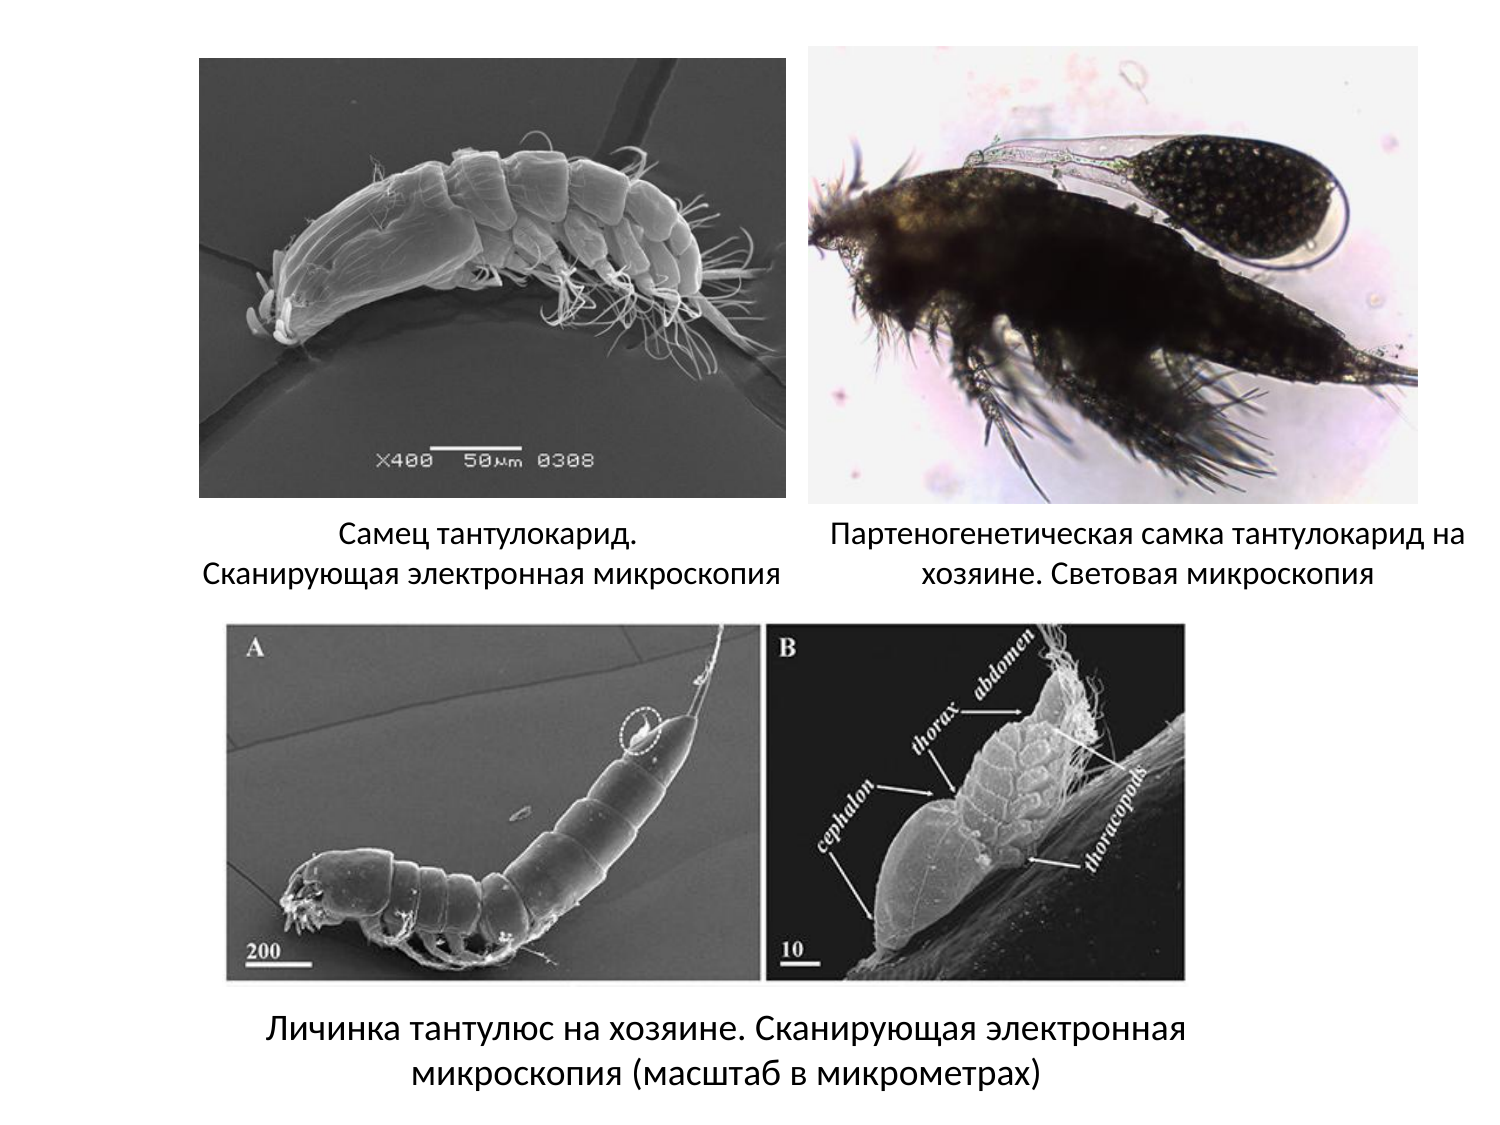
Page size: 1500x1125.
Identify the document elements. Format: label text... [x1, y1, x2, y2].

text_box Партеногенетическая самка тантулокарид на хозяине. Световая микроскопия [821, 503, 1500, 599]
picture [198, 58, 786, 499]
text_box Самец тантулокарид. Сканирующая электронная микроскопия [164, 503, 821, 599]
picture [808, 46, 1419, 505]
picture [222, 620, 1192, 987]
text_box Личинка тантулюс на хозяине. Сканирующая электронная микроскопия (масштаб в микрометрах) [234, 996, 1219, 1101]
